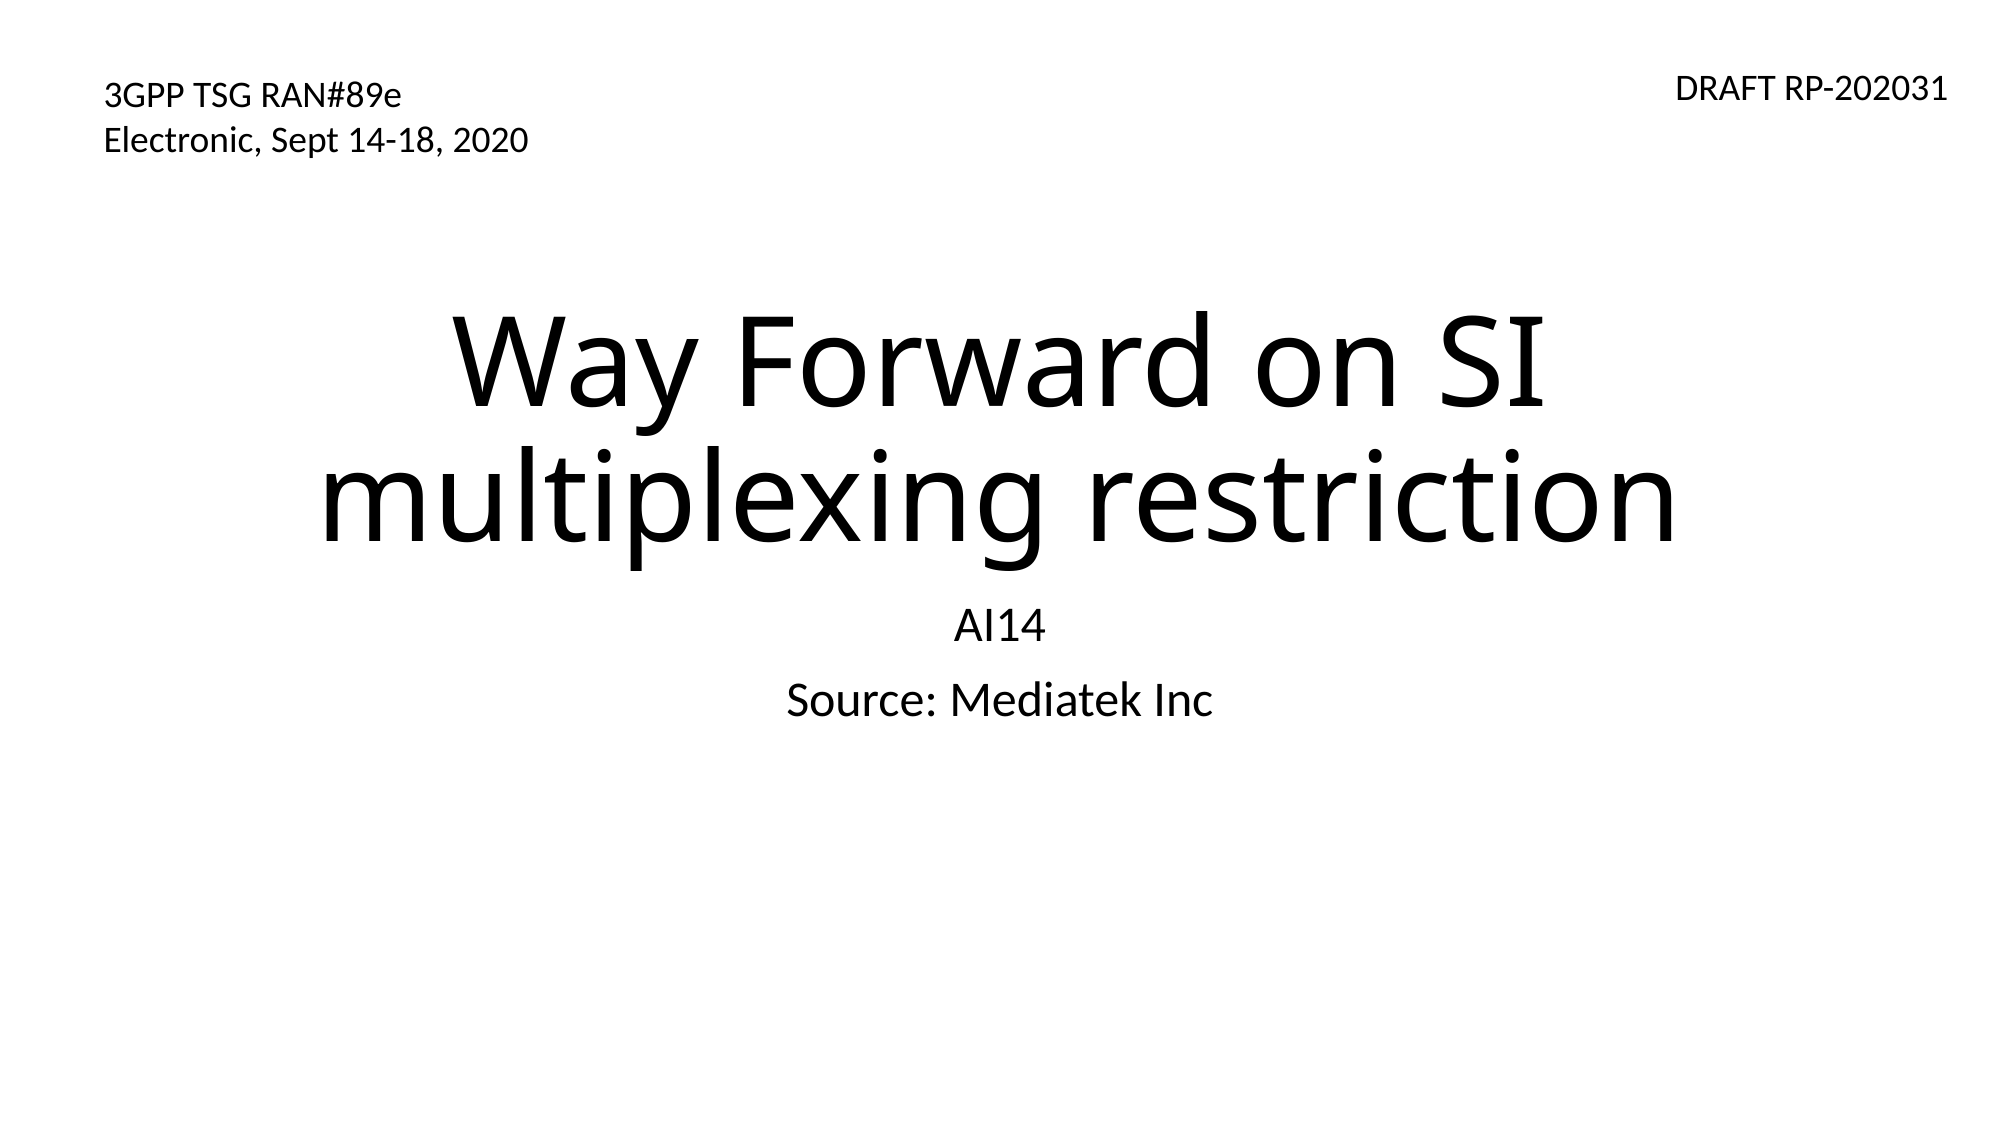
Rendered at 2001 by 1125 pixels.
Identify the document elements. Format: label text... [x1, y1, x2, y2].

subtitle AI14 Source: Mediatek Inc [249, 590, 1750, 863]
title Way Forward on SI multiplexing restriction [249, 184, 1750, 576]
text_box DRAFT RP-202031 [1660, 55, 1964, 116]
text_box 3GPP TSG RAN#89e Electronic, Sept 14-18, 2020 [88, 62, 545, 168]
